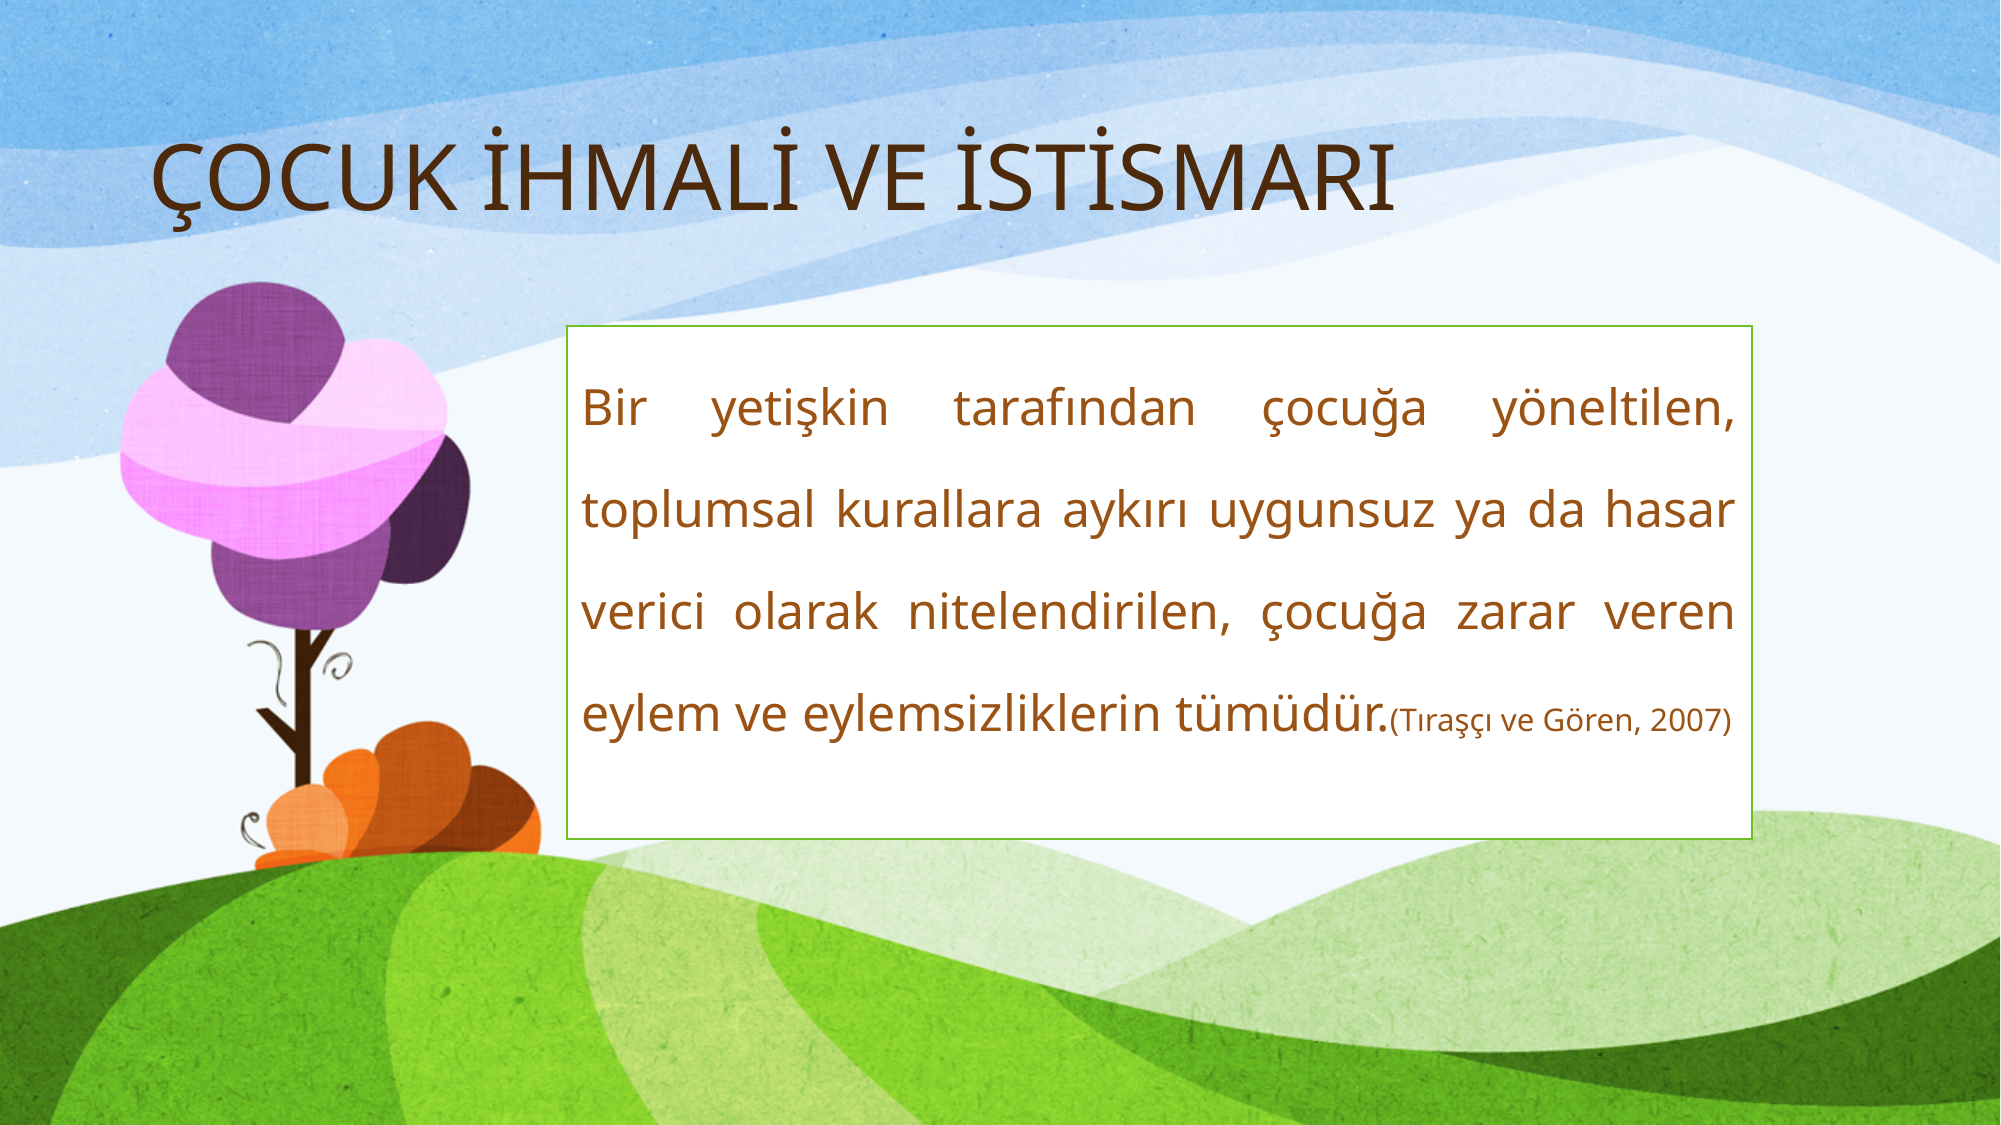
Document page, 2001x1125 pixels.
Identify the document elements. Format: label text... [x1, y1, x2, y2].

picture [0, 0, 2001, 1125]
list Bir yetişkin tarafından çocuğa yöneltilen, toplumsal kurallara aykırı uygunsuz ya da hasar verici olarak nitelendirilen, çocuğa zarar veren eylem ve eylemsizliklerin tümüdür.(Tıraşçı ve Gören, 2007) [566, 325, 1753, 840]
title ÇOCUK İHMALİ VE İSTİSMARI [133, 0, 1646, 238]
